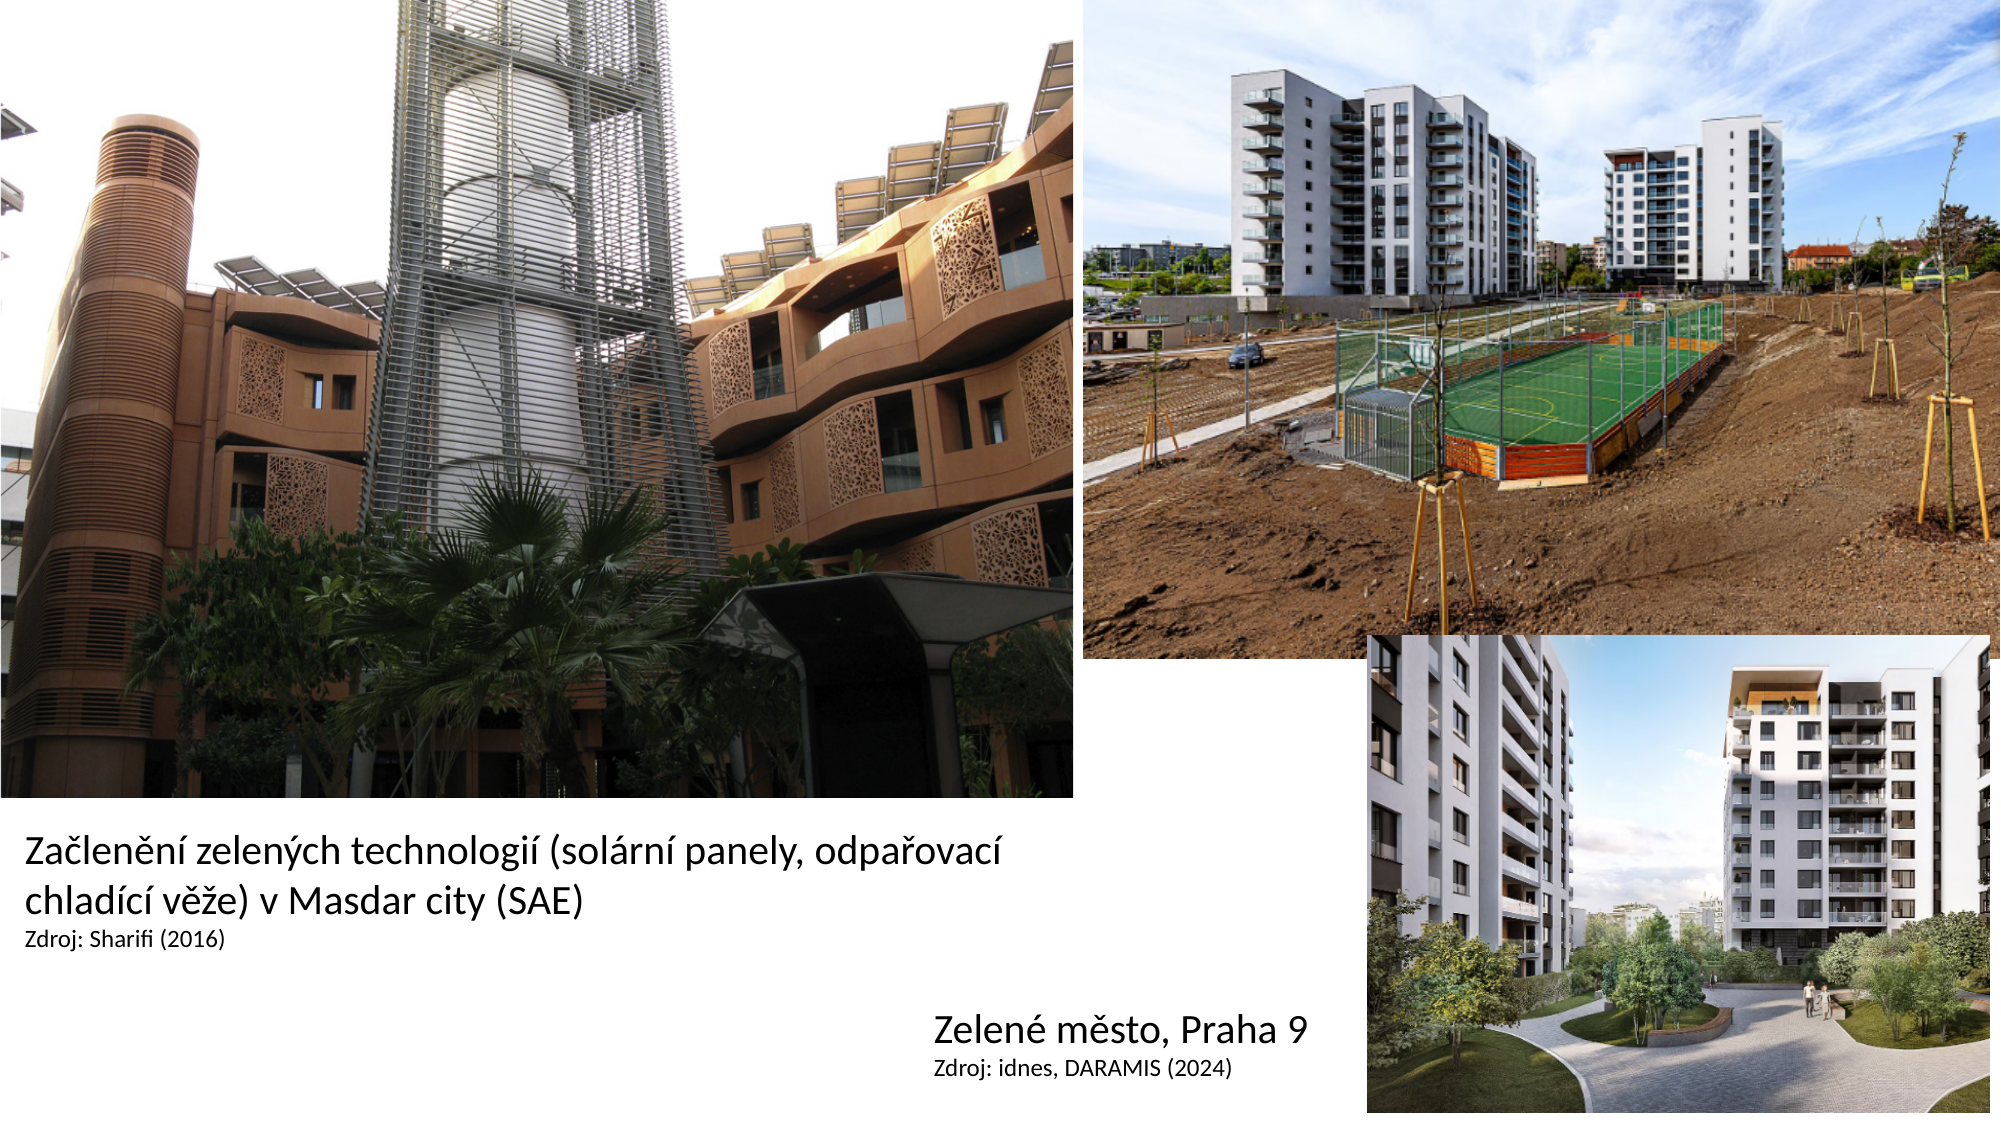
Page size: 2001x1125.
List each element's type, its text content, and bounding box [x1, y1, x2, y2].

text_box Začlenění zelených technologií (solární panely, odpařovací chladící věže) v Masdar city (SAE) Zdroj: Sharifi (2016) [10, 815, 1074, 960]
text_box Zelené město, Praha 9 Zdroj: idnes, DARAMIS (2024) [919, 994, 1358, 1090]
picture [1083, 0, 2000, 1113]
picture [0, 0, 1074, 798]
